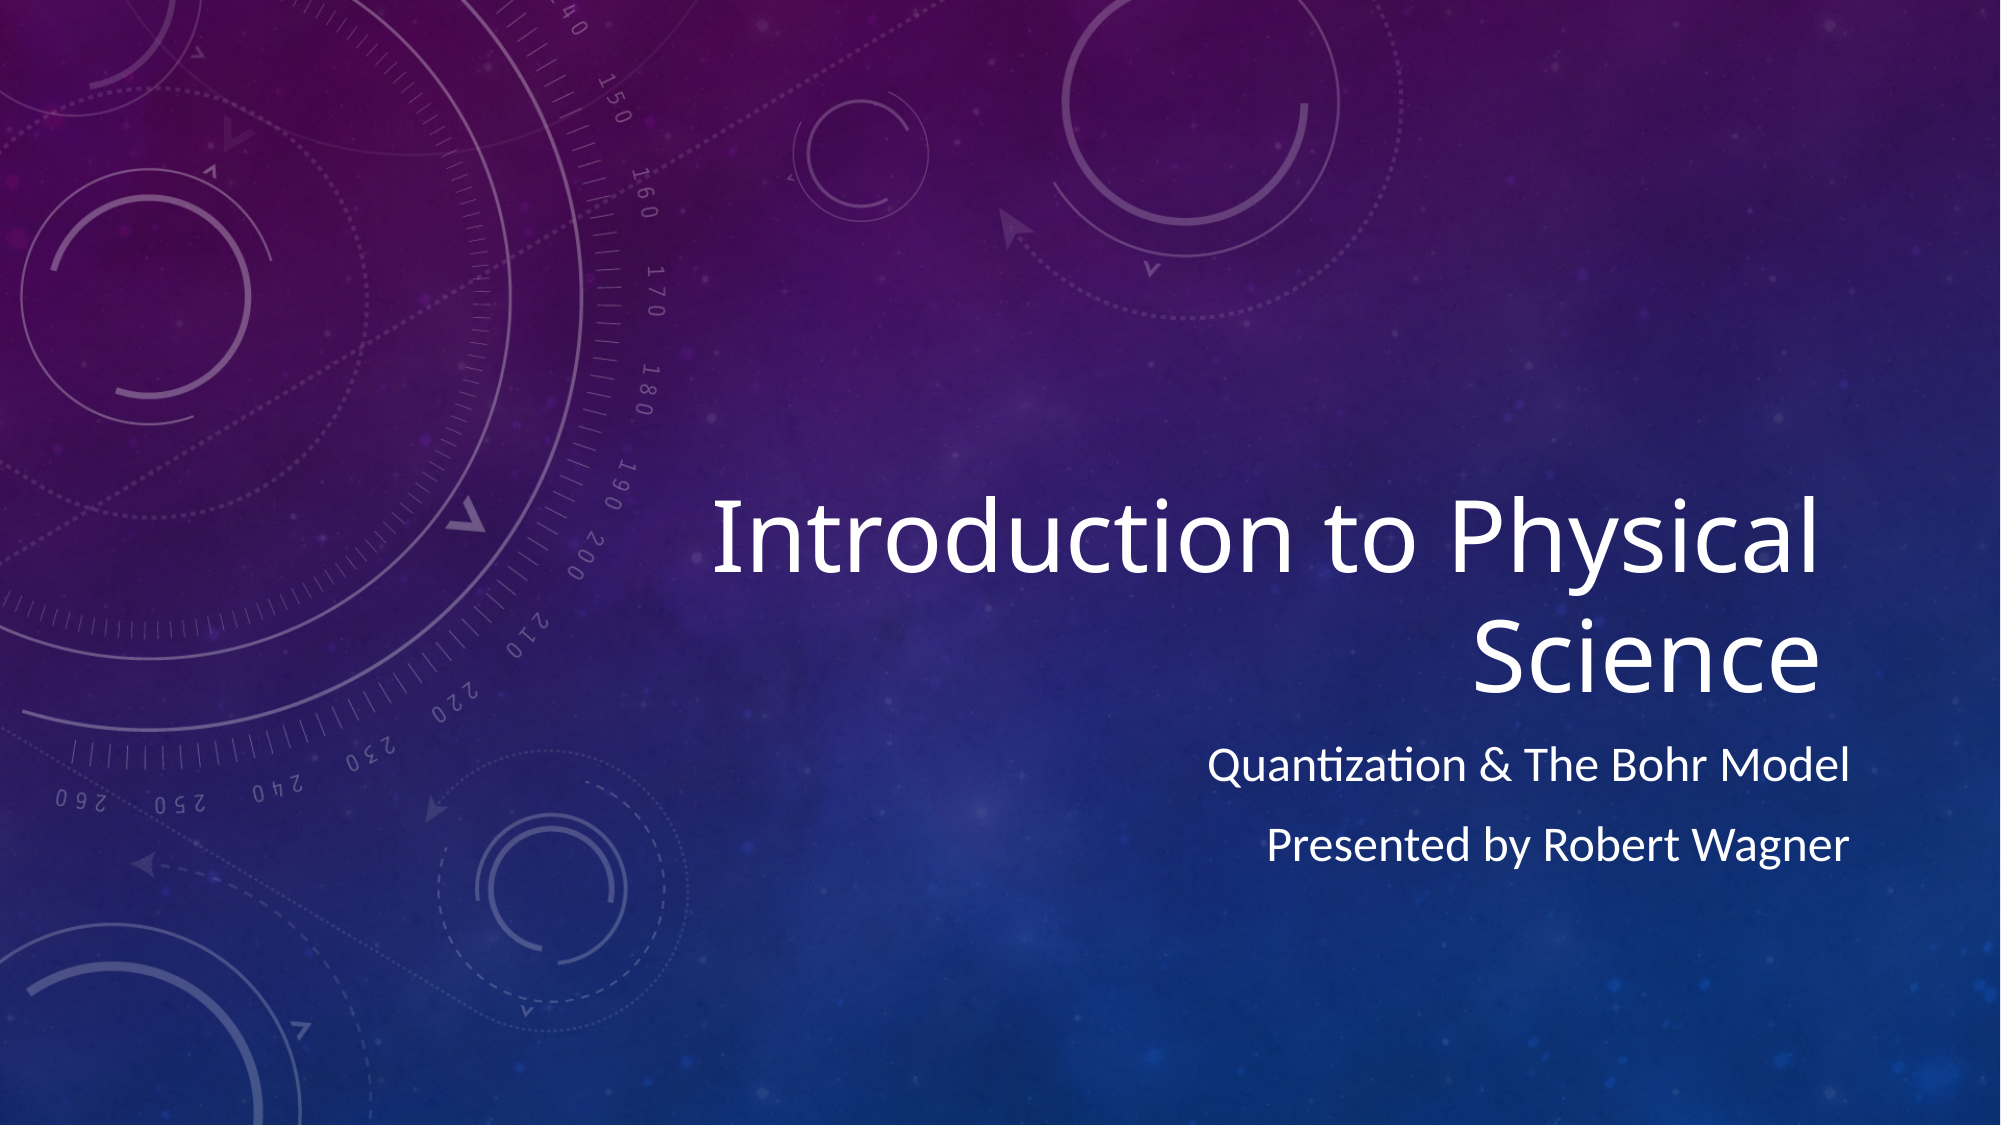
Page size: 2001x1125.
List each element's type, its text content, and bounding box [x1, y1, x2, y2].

subtitle Quantization & The Bohr Model Presented by Robert Wagner [621, 723, 1859, 955]
picture [0, 0, 2001, 1125]
title Introduction to Physical Science [649, 434, 1832, 720]
